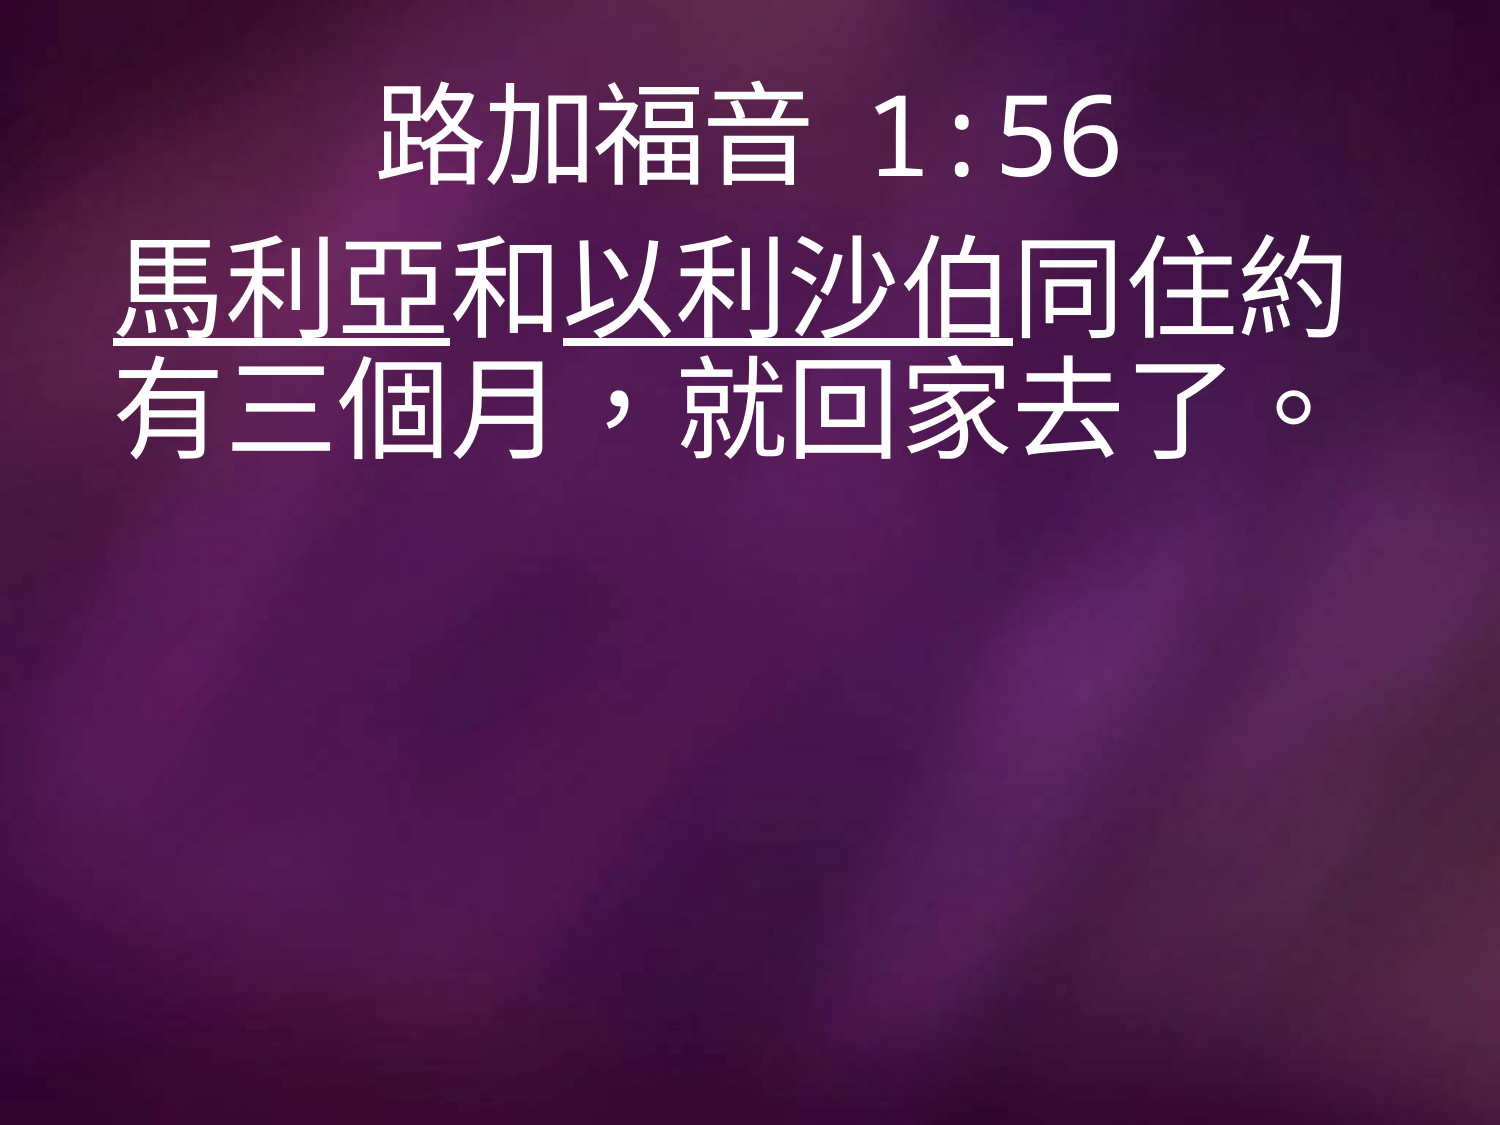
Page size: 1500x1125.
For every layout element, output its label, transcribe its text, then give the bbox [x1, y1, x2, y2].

title 路加福音 1:56 [62, 63, 1438, 200]
list 馬利亞和以利沙伯同住約有三個月，就回家去了。 [112, 231, 1400, 478]
picture [0, 0, 1500, 1125]
